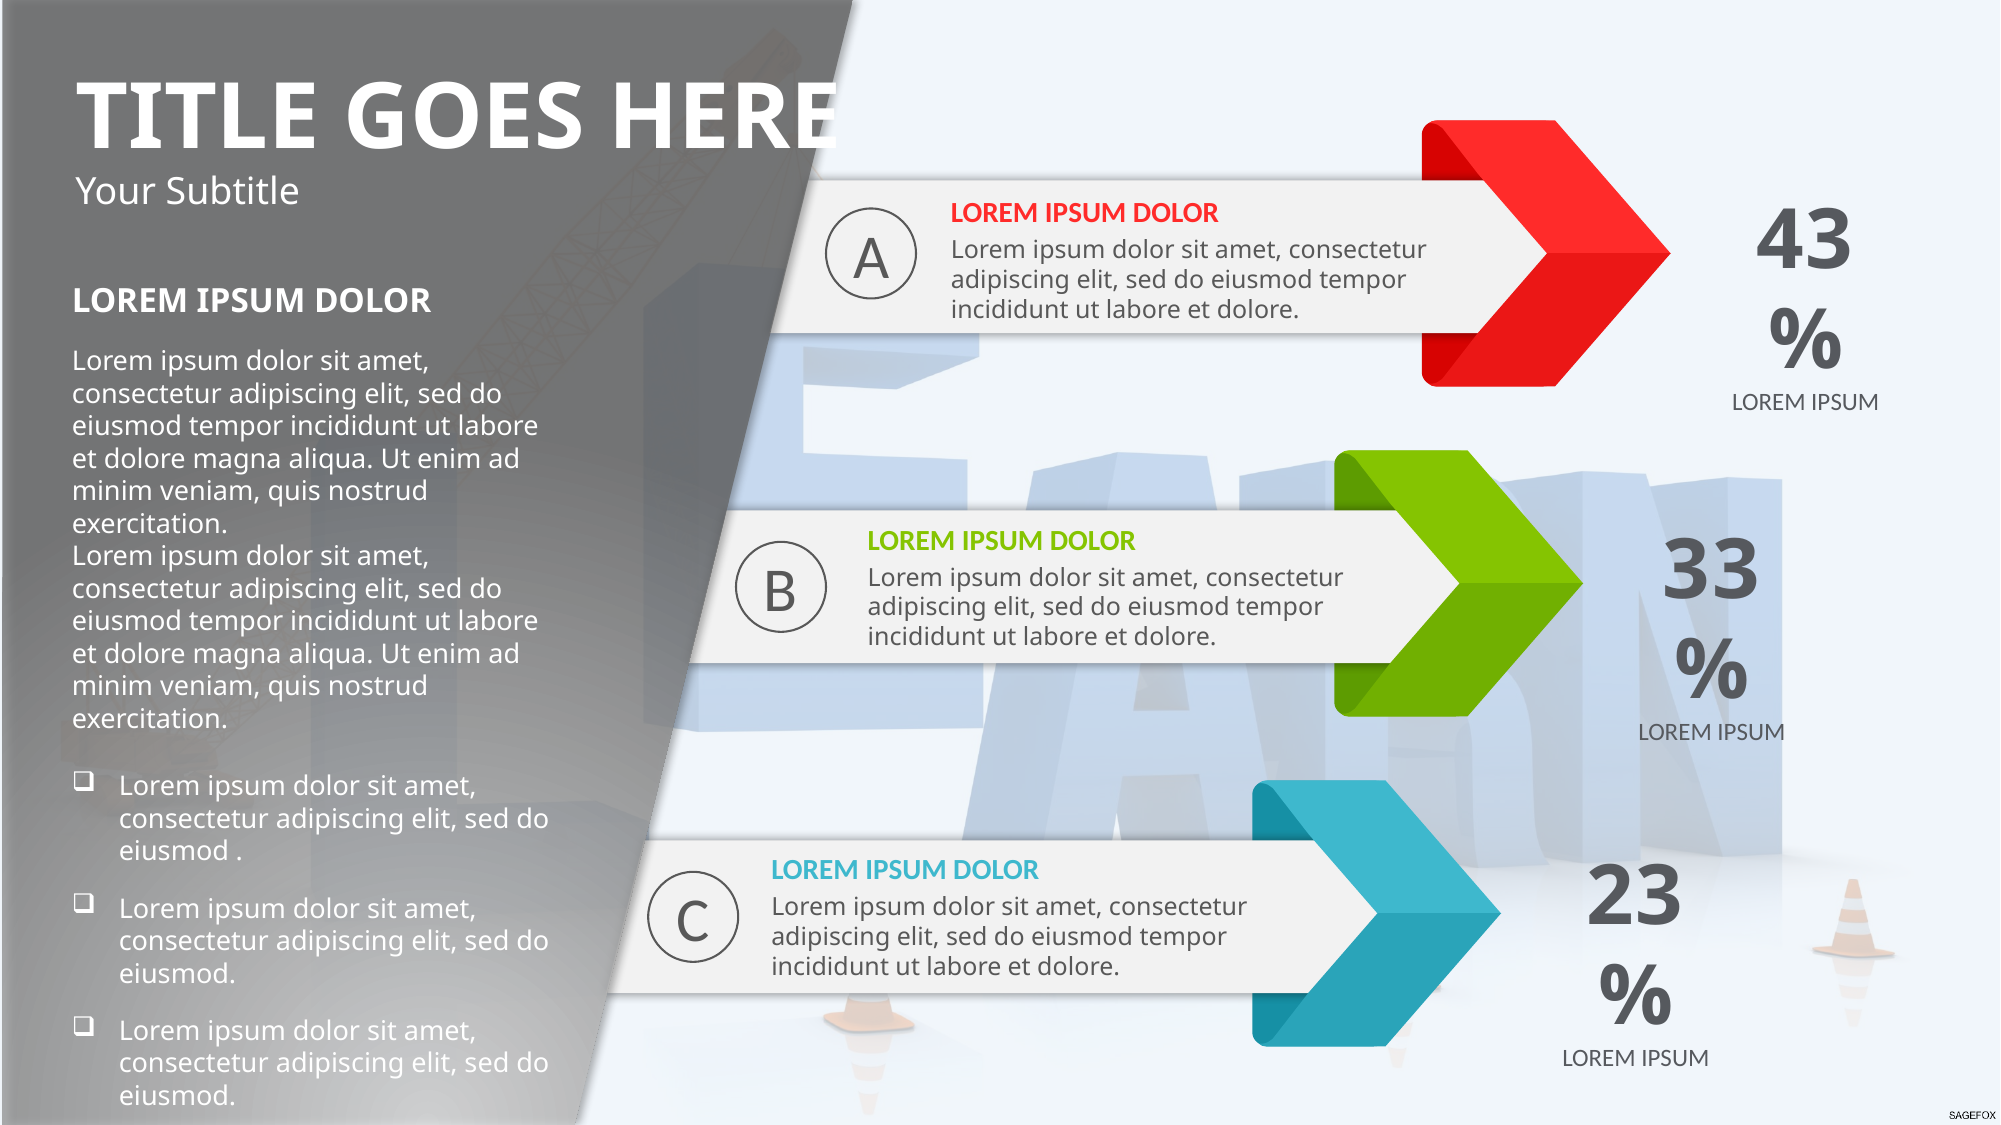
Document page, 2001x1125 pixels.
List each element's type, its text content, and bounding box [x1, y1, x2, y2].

picture [1925, 0, 2001, 1125]
text_box 23% LOREM IPSUM [1542, 836, 1730, 1077]
text_box [1, 0, 854, 1125]
text_box 33% LOREM IPSUM [1618, 510, 1806, 751]
text_box TITLE GOES HERE Your Subtitle [60, 49, 1036, 220]
text_box 43% LOREM IPSUM [1711, 180, 1900, 421]
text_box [769, 59, 1599, 448]
text_box LOREM IPSUM DOLOR Lorem ipsum dolor sit amet, consectetur adipiscing elit, sed do eiusmod tempor incididunt ut labore et dolore magna aliqua. Ut enim ad minim veniam, quis nostrud exercitation. Lorem ipsum dolor sit amet, consectetur adipiscing elit, sed do eiusmod tempor incididunt ut labore et dolore magna aliqua. Ut enim ad minim veniam, quis nostrud exercitation. Lorem ipsum dolor sit amet, consectetur adipiscing elit, sed do eiusmod . Lorem ipsum dolor sit amet, consectetur adipiscing elit, sed do eiusmod. Lorem ipsum dolor sit amet, consectetur adipiscing elit, sed do eiusmod. [57, 271, 575, 1119]
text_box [688, 389, 1511, 778]
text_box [605, 719, 1429, 1108]
